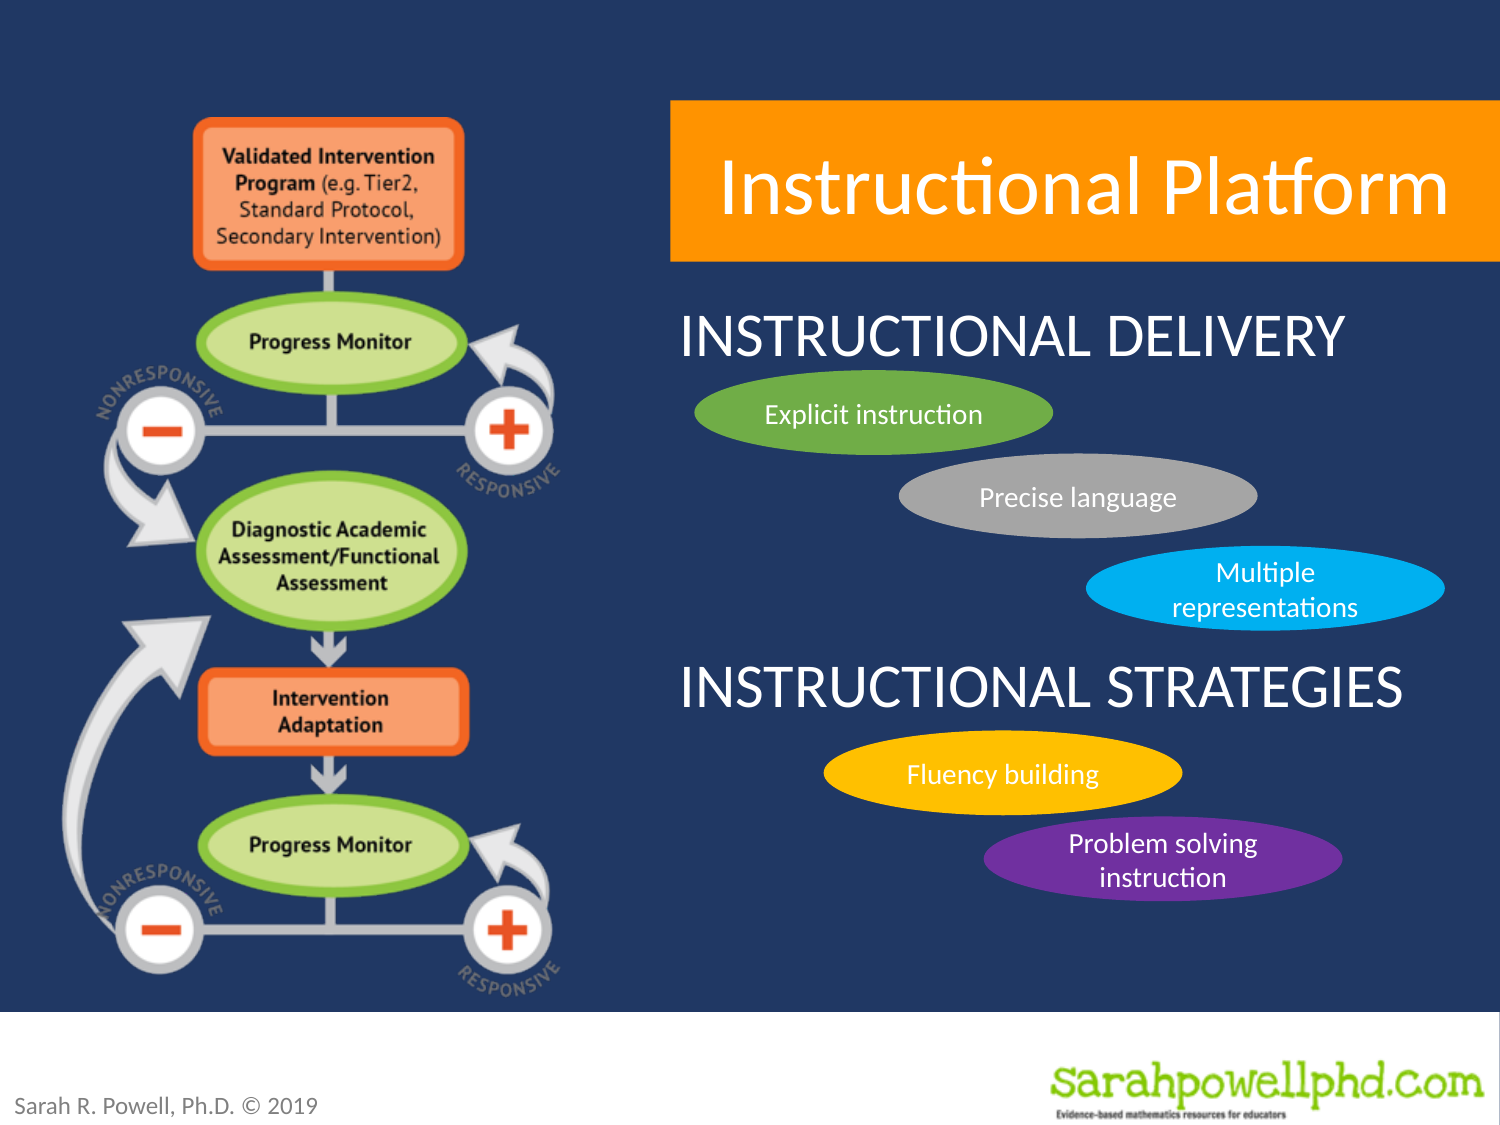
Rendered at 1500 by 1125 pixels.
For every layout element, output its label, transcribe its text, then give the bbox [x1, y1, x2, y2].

text_box INSTRUCTIONAL DELIVERY [664, 286, 1363, 377]
text_box Instructional Platform [669, 99, 1500, 263]
picture [1032, 1051, 1499, 1125]
text_box Problem solving instruction [982, 815, 1344, 903]
text_box Multiple representations [1084, 544, 1446, 632]
text_box Fluency building [822, 729, 1184, 817]
text_box INSTRUCTIONAL STRATEGIES [664, 638, 1420, 728]
text_box Precise language [897, 452, 1259, 540]
text_box Explicit instruction [693, 369, 1055, 456]
picture [61, 117, 568, 1010]
